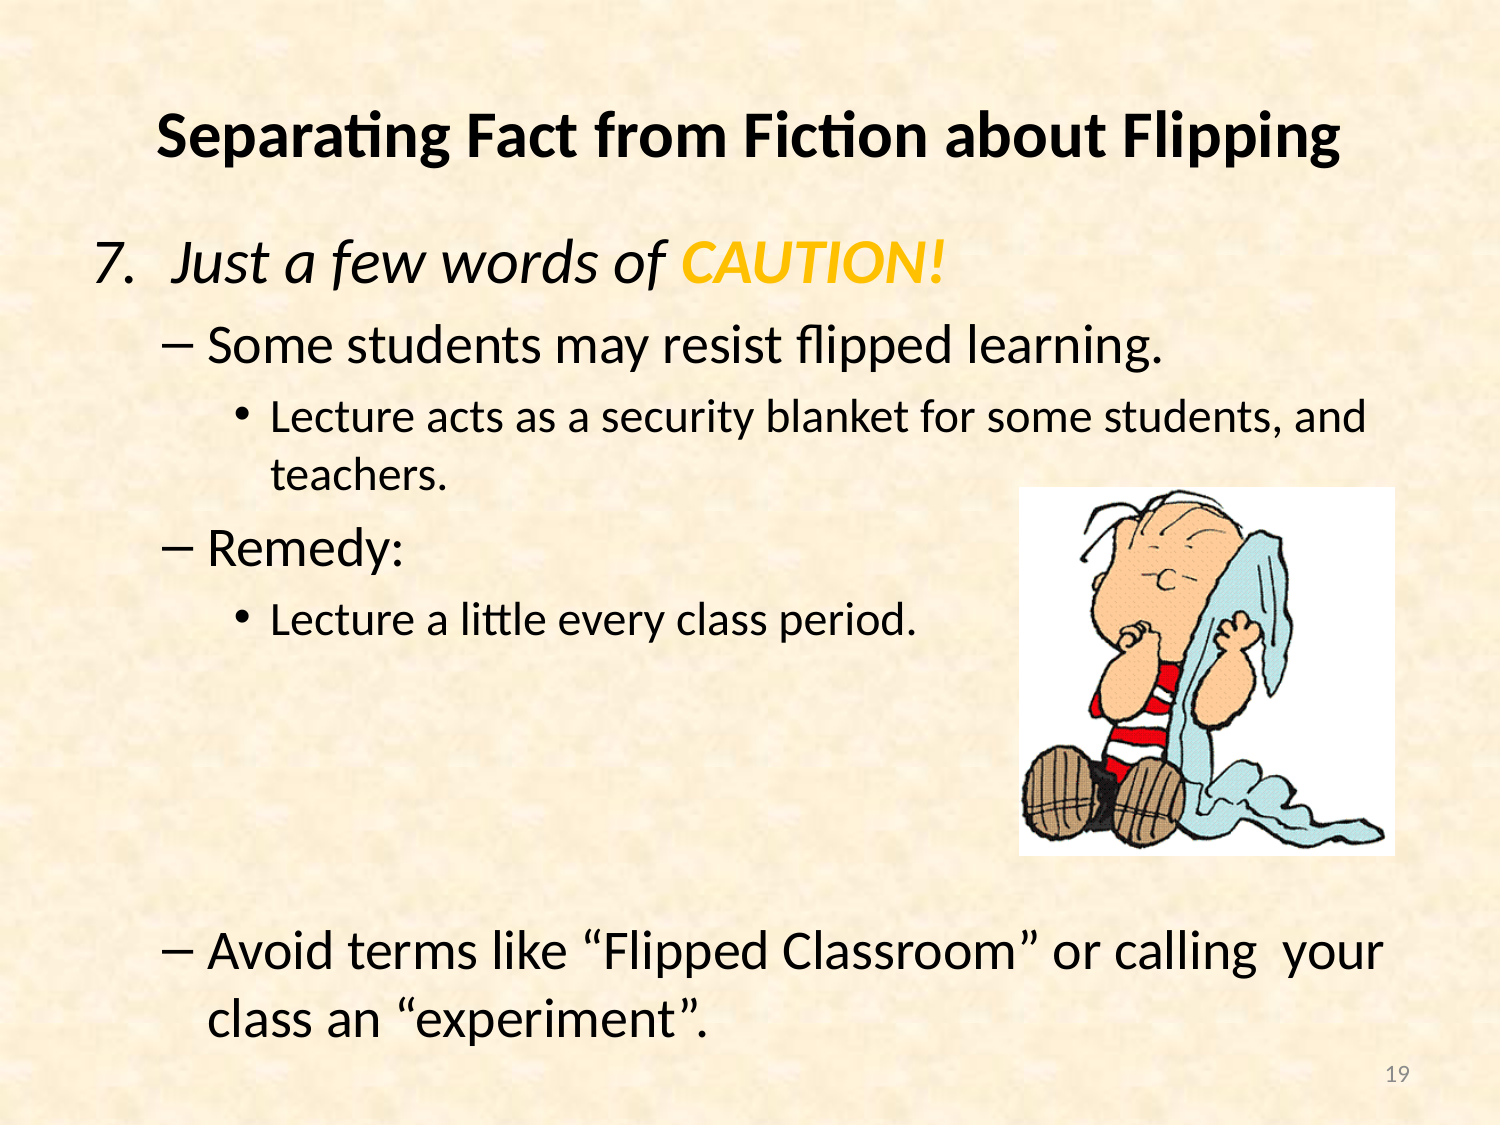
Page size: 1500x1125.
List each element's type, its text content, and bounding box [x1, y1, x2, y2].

list Just a few words of CAUTION! Some students may resist flipped learning. Lecture acts as a security blanket for some students, and teachers. Remedy: Lecture a little every class period. Avoid terms like “Flipped Classroom” or calling your class an “experiment”. [75, 225, 1425, 1063]
title Separating Fact from Fiction about Flipping [75, 37, 1425, 225]
picture [0, 0, 1500, 1125]
slide_number 19 [1074, 1042, 1425, 1103]
